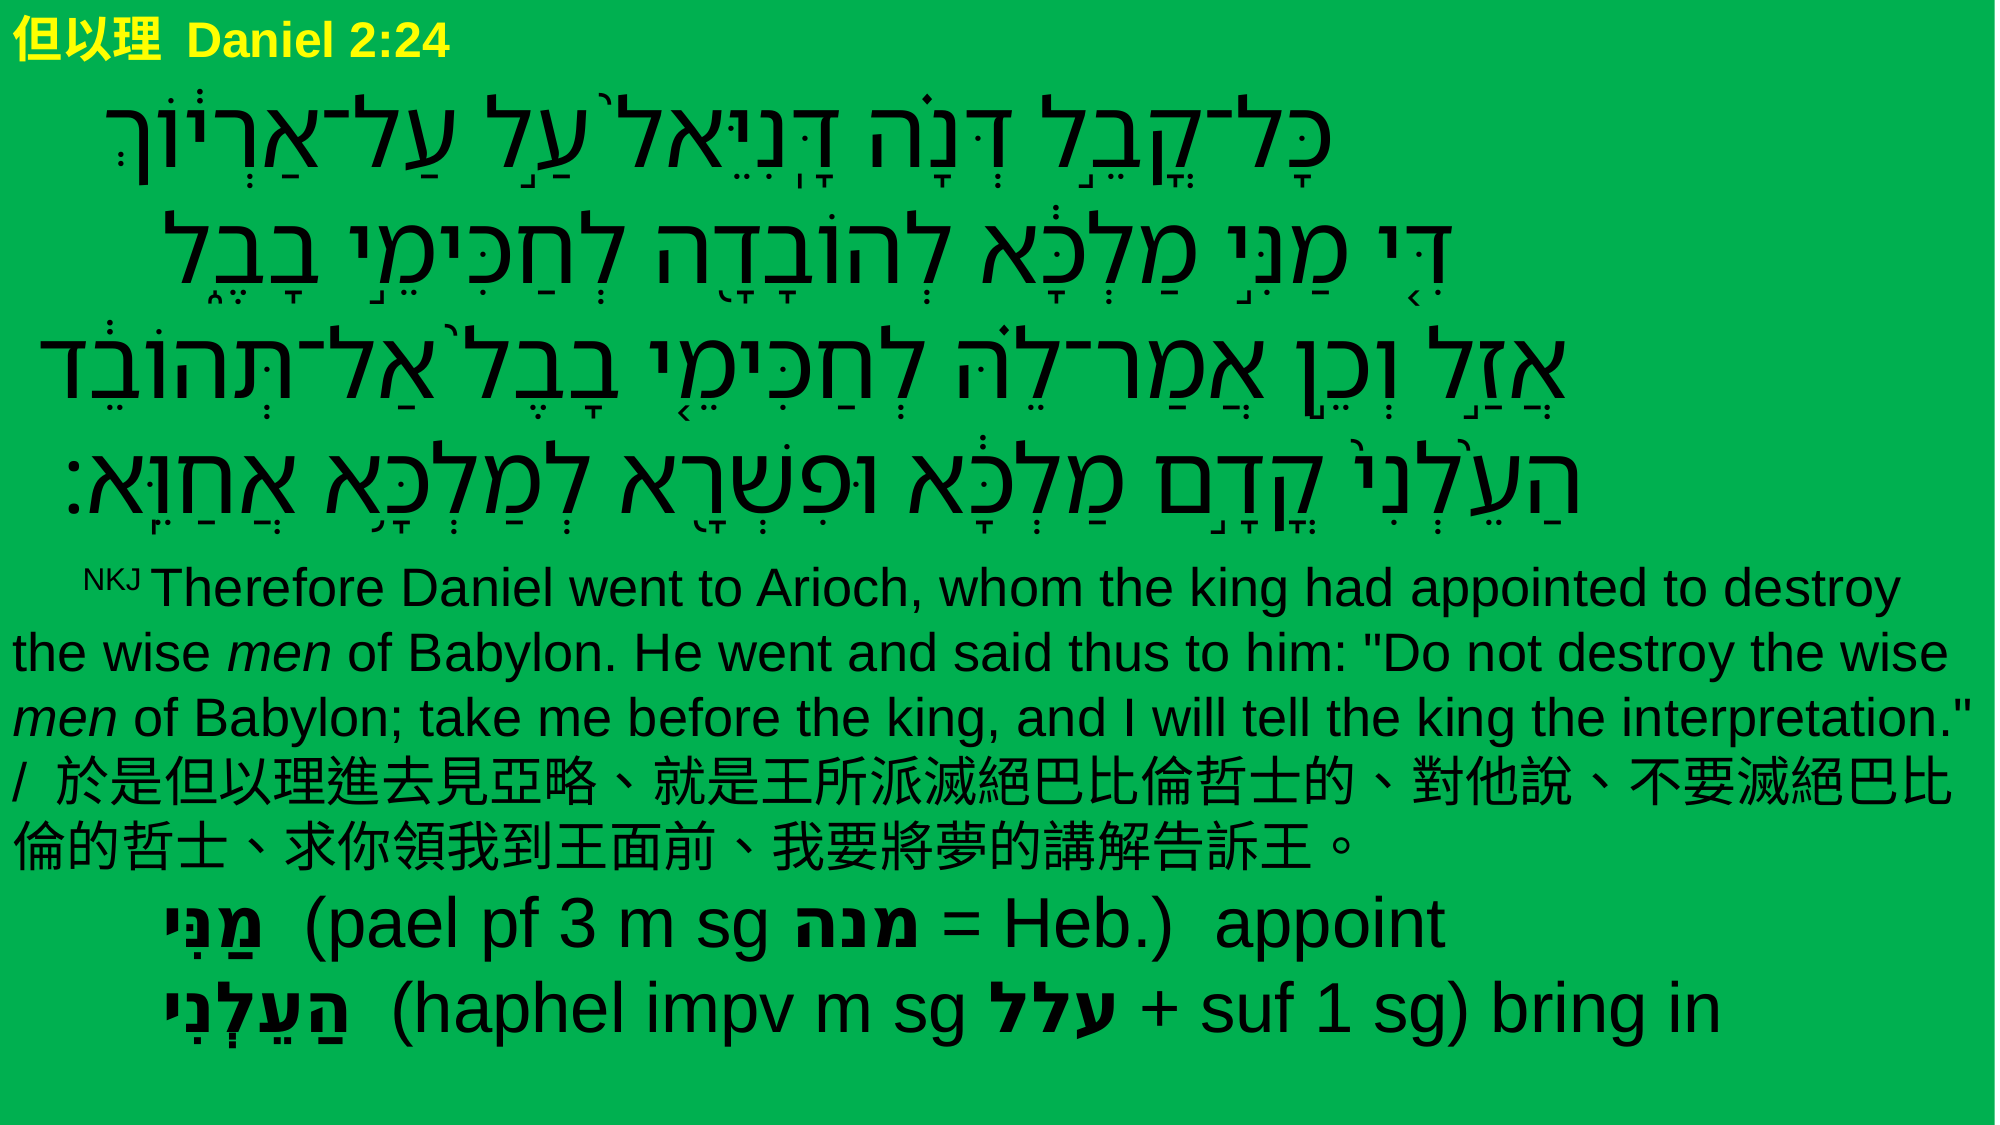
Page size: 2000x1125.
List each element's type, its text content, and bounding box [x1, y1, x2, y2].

text_box 但以理 Daniel 2:24 ‎ כָּל־קֳבֵ֣ל דְּנָ֗ה דָּֽנִיֵּאל֙ עַ֣ל עַל־אַרְי֔וֹךְ דִּ֚י מַנִּ֣י מַלְכָּ֔א לְהוֹבָדָ֖ה לְחַכִּימֵ֣י בָבֶ֑ל אֲזַ֣ל וְכֵ֣ן אֲמַר־לֵ֗הּ לְחַכִּימֵ֤י בָבֶל֙ אַל־תְּהוֹבֵ֔ד הַעֵ֙לְנִי֙ קֳדָ֣ם מַלְכָּ֔א וּפִשְׁרָ֖א לְמַלְכָּ֥א אֲחַוֵּֽא׃ NKJ Therefore Daniel went to Arioch, whom the king had appointed to destroy the wise men of Babylon. He went and said thus to him: "Do not destroy the wise men of Babylon; take me before the king, and I will tell the king the interpretation." / 於是但以理進去見亞略、就是王所派滅絕巴比倫哲士的、對他說、不要滅絕巴比倫的哲士、求你領我到王面前、我要將夢的講解告訴王。 מַנִּי (pael pf 3 m sg מנה = Heb.) appoint הַעֵלְנִי (haphel impv m sg עלל + suf 1 sg) bring in [0, 0, 1995, 1125]
